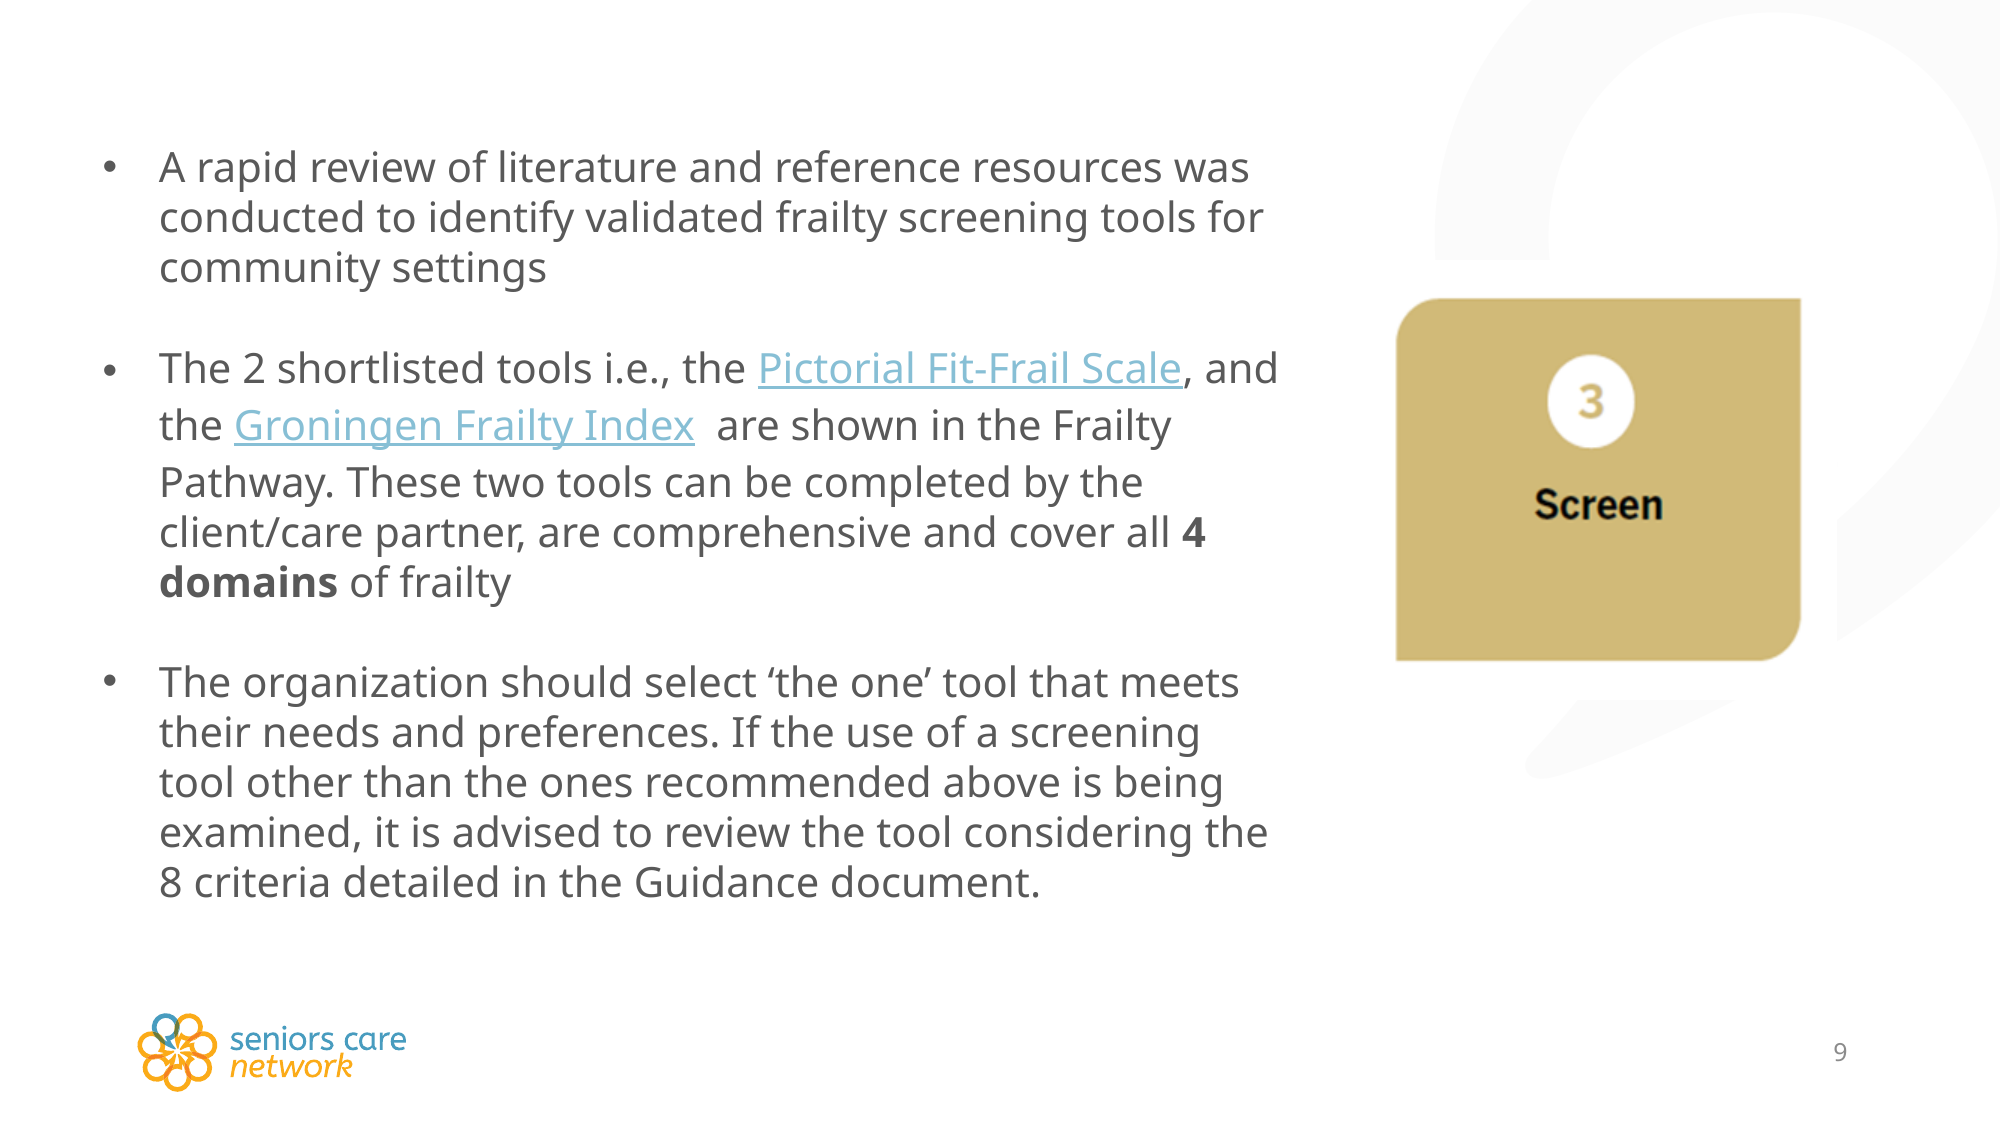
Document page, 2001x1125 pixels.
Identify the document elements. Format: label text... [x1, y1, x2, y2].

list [1365, 260, 1838, 700]
text_box A rapid review of literature and reference resources was conducted to identify validated frailty screening tools for community settings The 2 shortlisted tools i.e., the Pictorial Fit-Frail Scale, and the Groningen Frailty Index are shown in the Frailty Pathway. These two tools can be completed by the client/care partner, are comprehensive and cover all 4 domains of frailty The organization should select ‘the one’ tool that meets their needs and preferences. If the use of a screening tool other than the ones recommended above is being examined, it is advised to review the tool considering the 8 criteria detailed in the Guidance document. [87, 133, 1304, 913]
slide_number 9 [1754, 1023, 1863, 1083]
